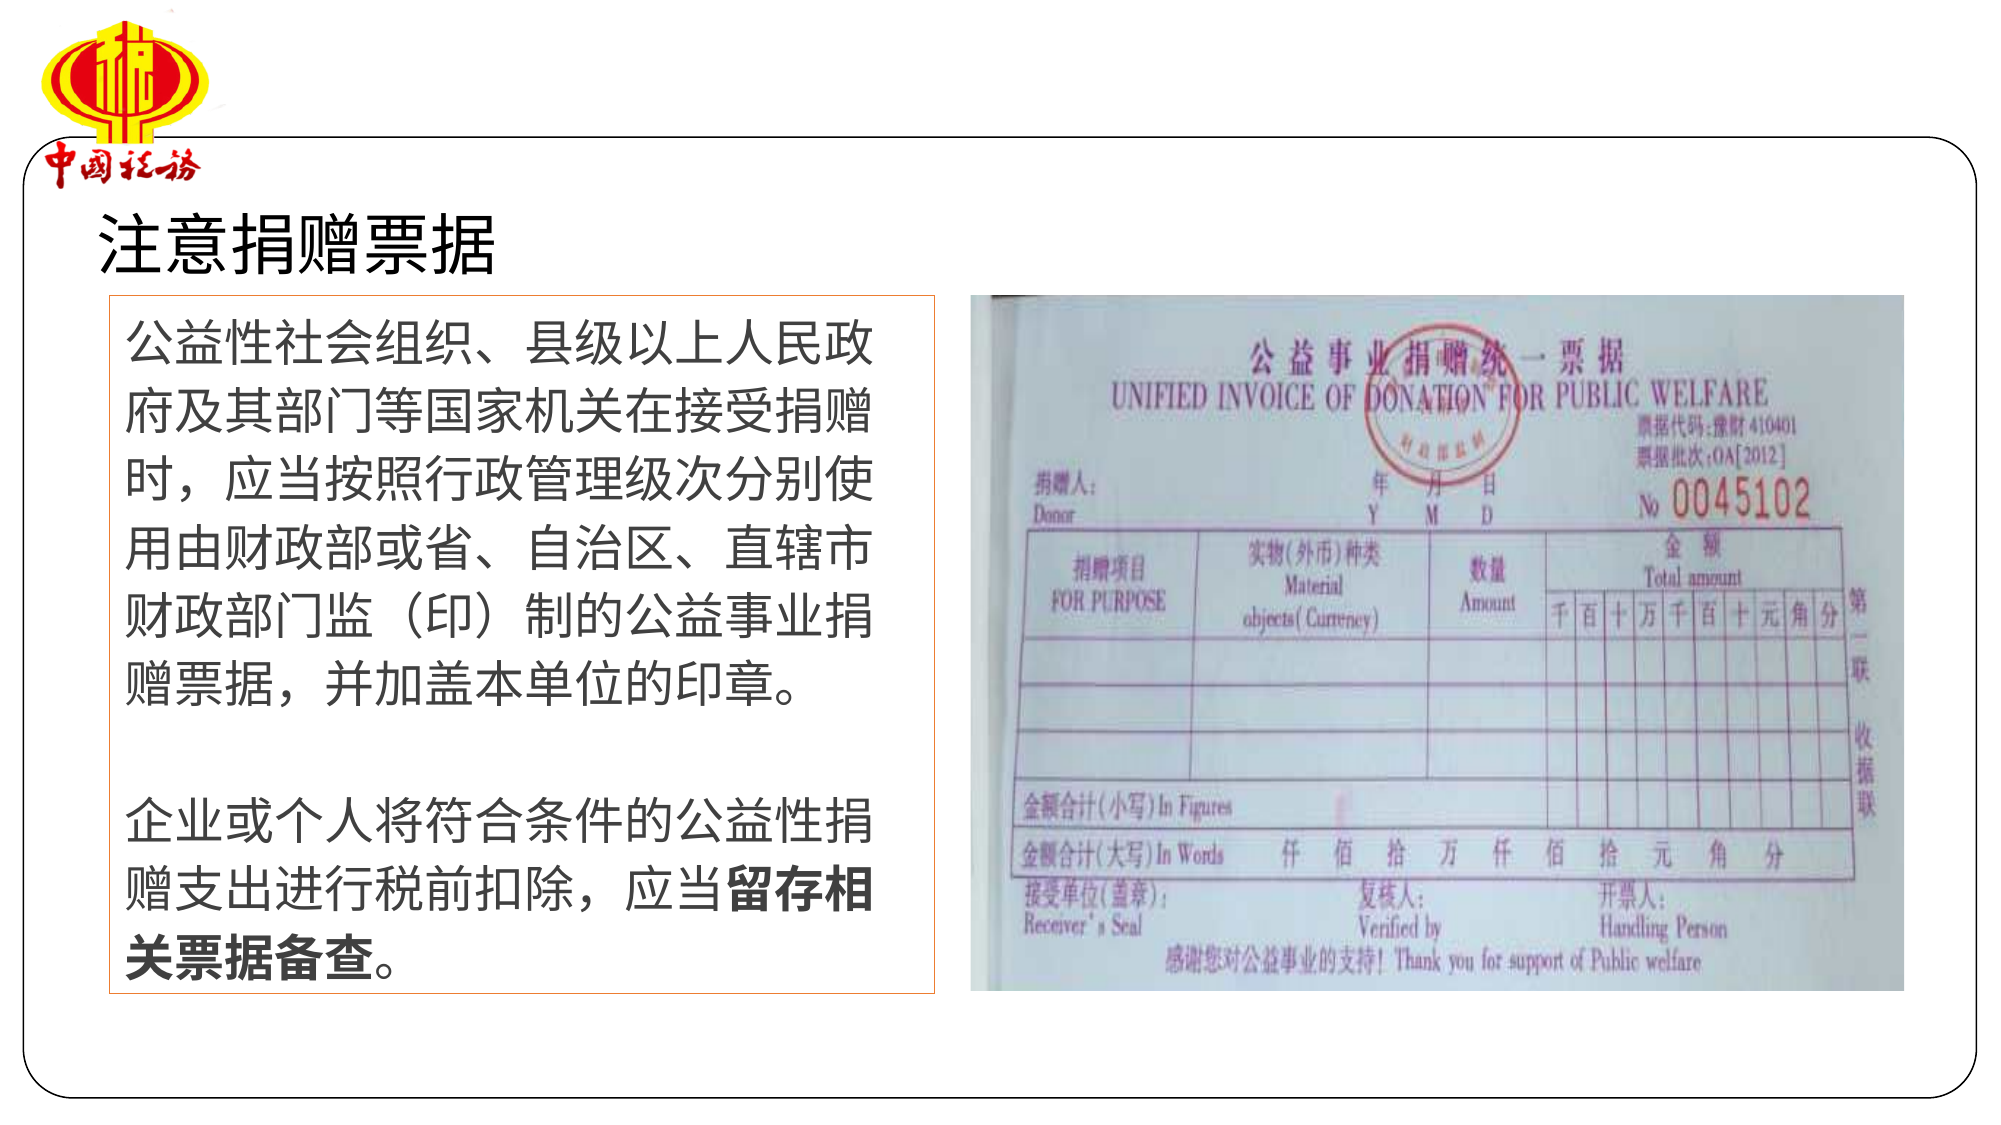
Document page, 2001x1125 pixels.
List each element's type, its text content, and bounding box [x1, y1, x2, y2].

text_box 注意捐赠票据 [81, 195, 689, 291]
text_box 公益性社会组织、县级以上人民政府及其部门等国家机关在接受捐赠时，应当按照行政管理级次分别使用由财政部或省、自治区、直辖市财政部门监（印）制的公益事业捐赠票据，并加盖本单位的印章。 企业或个人将符合条件的公益性捐赠支出进行税前扣除，应当留存相关票据备查。 [109, 295, 935, 994]
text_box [970, 295, 1905, 991]
picture [0, 0, 263, 241]
